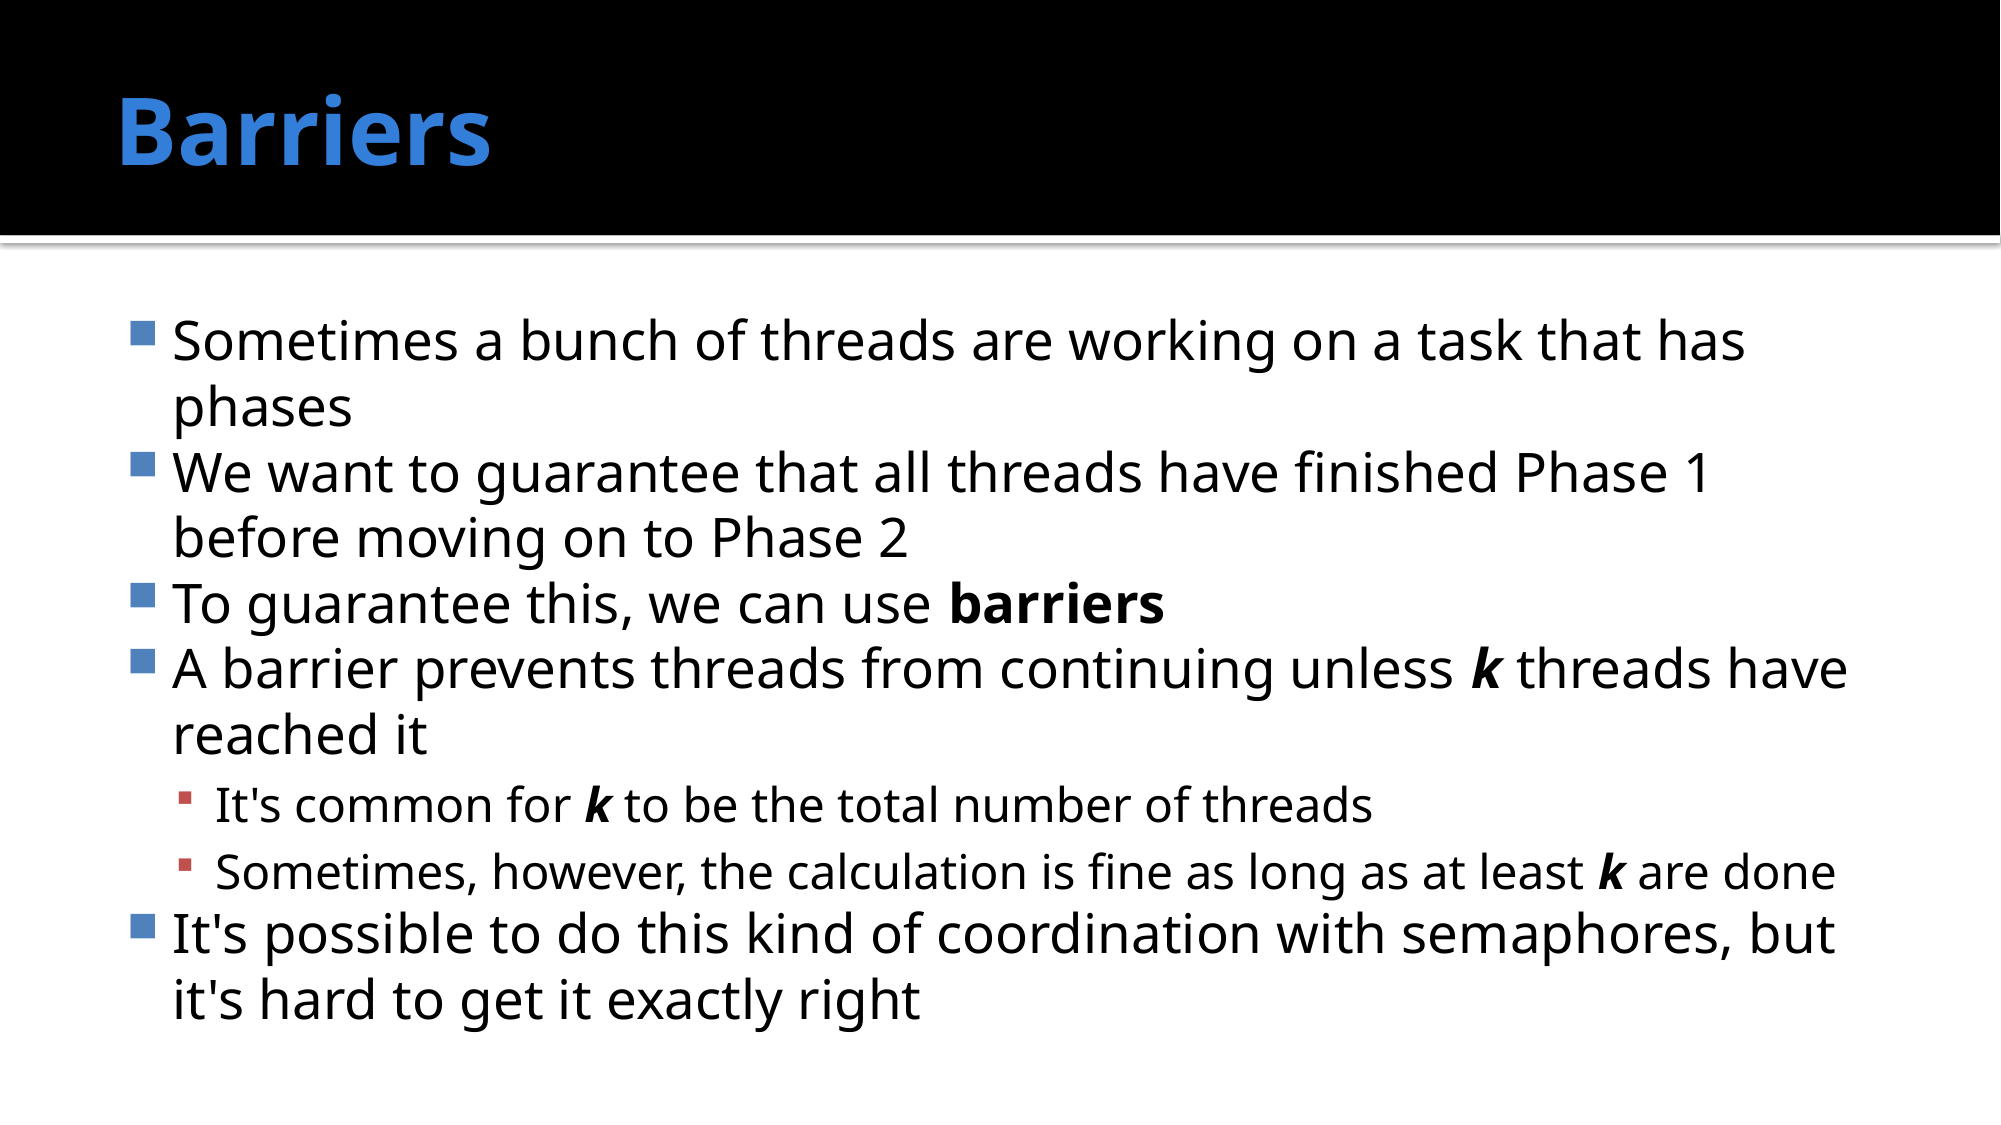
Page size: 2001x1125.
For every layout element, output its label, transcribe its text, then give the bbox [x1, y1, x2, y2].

title Barriers [99, 25, 1900, 231]
list Sometimes a bunch of threads are working on a task that has phases We want to guarantee that all threads have finished Phase 1 before moving on to Phase 2 To guarantee this, we can use barriers A barrier prevents threads from continuing unless k threads have reached it It's common for k to be the total number of threads Sometimes, however, the calculation is fine as long as at least k are done It's possible to do this kind of coordination with semaphores, but it's hard to get it exactly right [99, 291, 1900, 1050]
